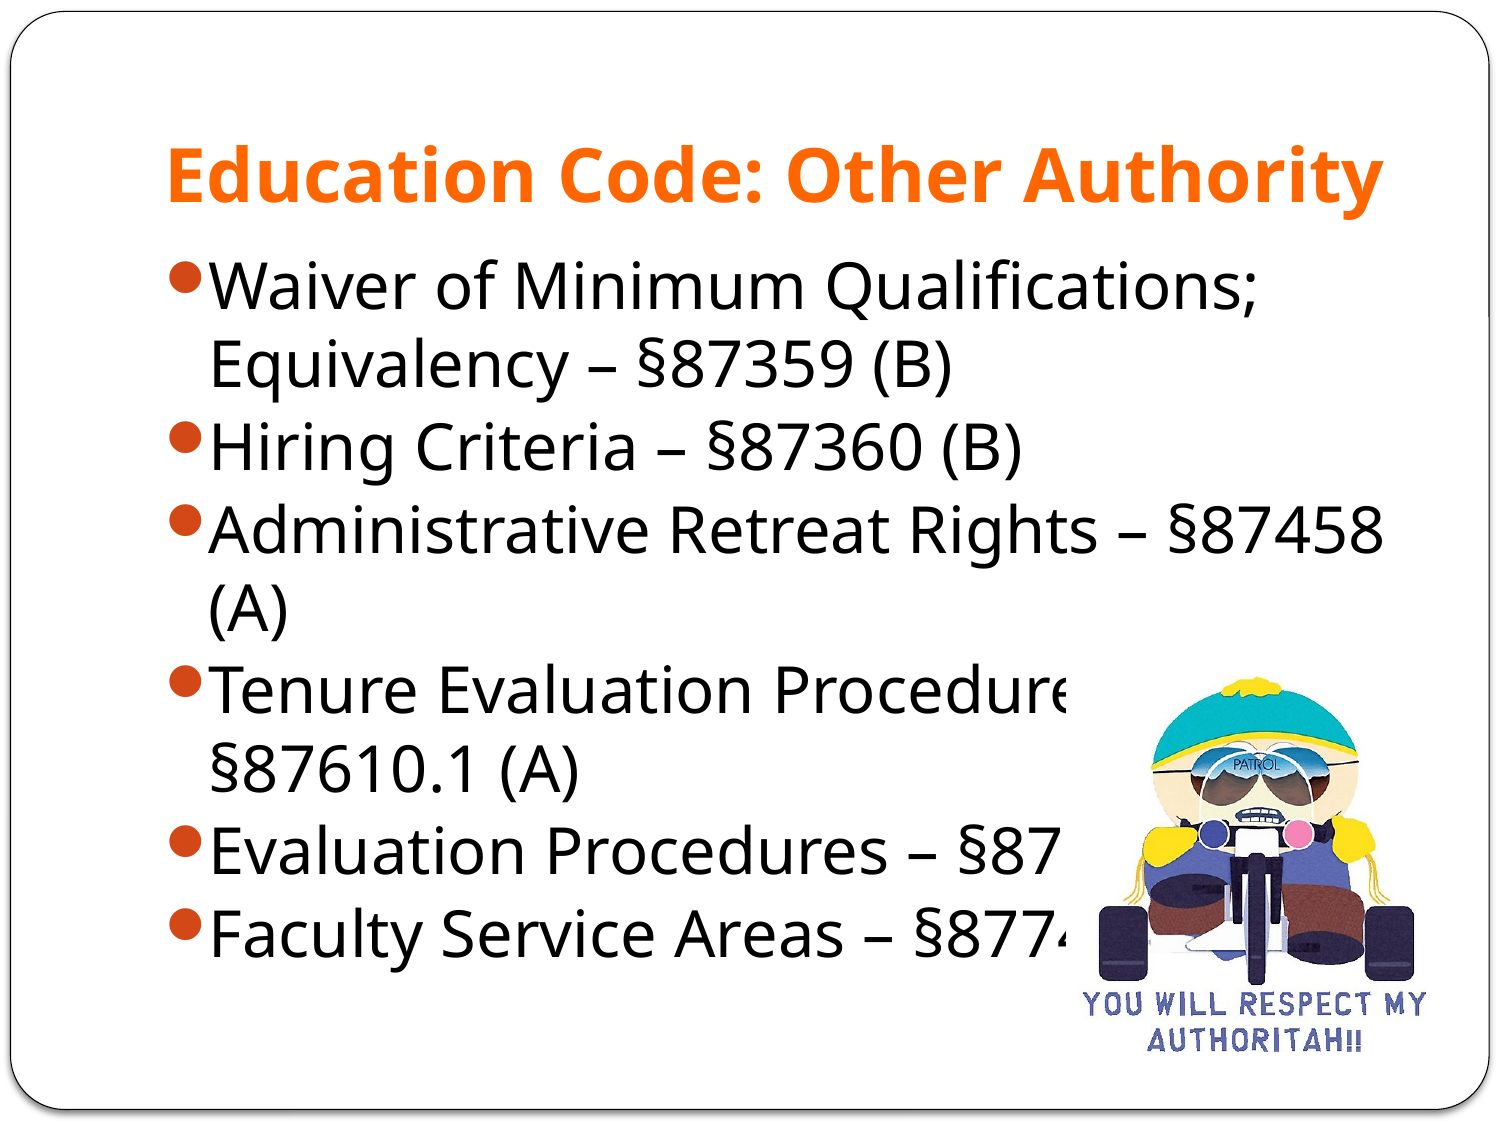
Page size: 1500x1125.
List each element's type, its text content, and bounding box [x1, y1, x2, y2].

picture [1066, 676, 1442, 1052]
list Waiver of Minimum Qualifications; Equivalency – §87359 (B) Hiring Criteria – §87360 (B) Administrative Retreat Rights – §87458 (A) Tenure Evaluation Procedures – §87610.1 (A) Evaluation Procedures – §87663 (F) Faculty Service Areas – §87743.2 [150, 237, 1425, 988]
title Education Code: Other Authority [150, 45, 1425, 233]
